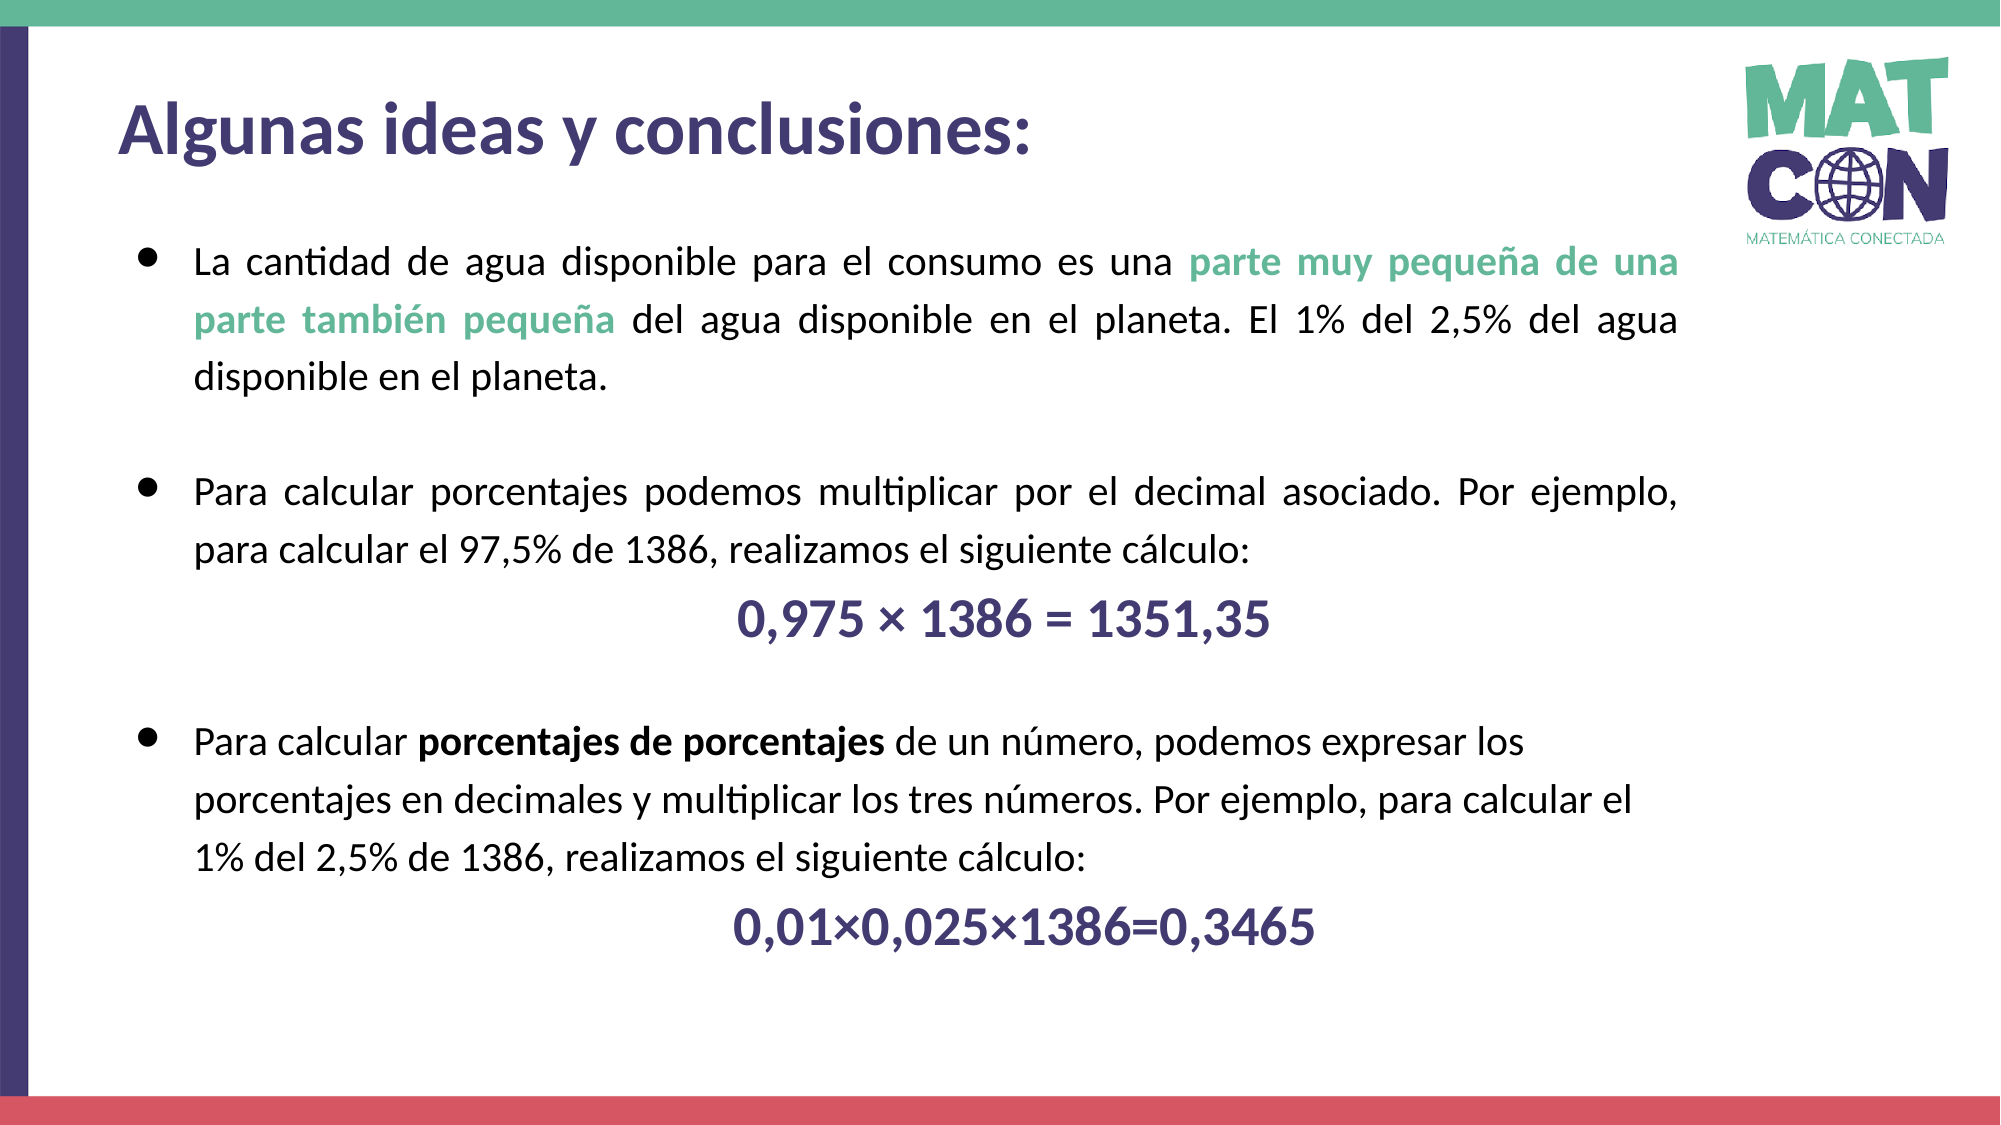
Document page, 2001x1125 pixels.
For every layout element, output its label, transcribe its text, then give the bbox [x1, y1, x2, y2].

text_box La cantidad de agua disponible para el consumo es una parte muy pequeña de una parte también pequeña del agua disponible en el planeta. El 1% del 2,5% del agua disponible en el planeta. Para calcular porcentajes podemos multiplicar por el decimal asociado. Por ejemplo, para calcular el 97,5% de 1386, realizamos el siguiente cálculo: 0,975 × 1386 = 1351,35 Para calcular porcentajes de porcentajes de un número, podemos expresar los porcentajes en decimales y multiplicar los tres números. Por ejemplo, para calcular el 1% del 2,5% de 1386, realizamos el siguiente cálculo: 0,01×0,025×1386=0,3465 [103, 211, 1695, 1058]
picture [0, 0, 2000, 1125]
text_box Algunas ideas y conclusiones: [103, 71, 1444, 177]
